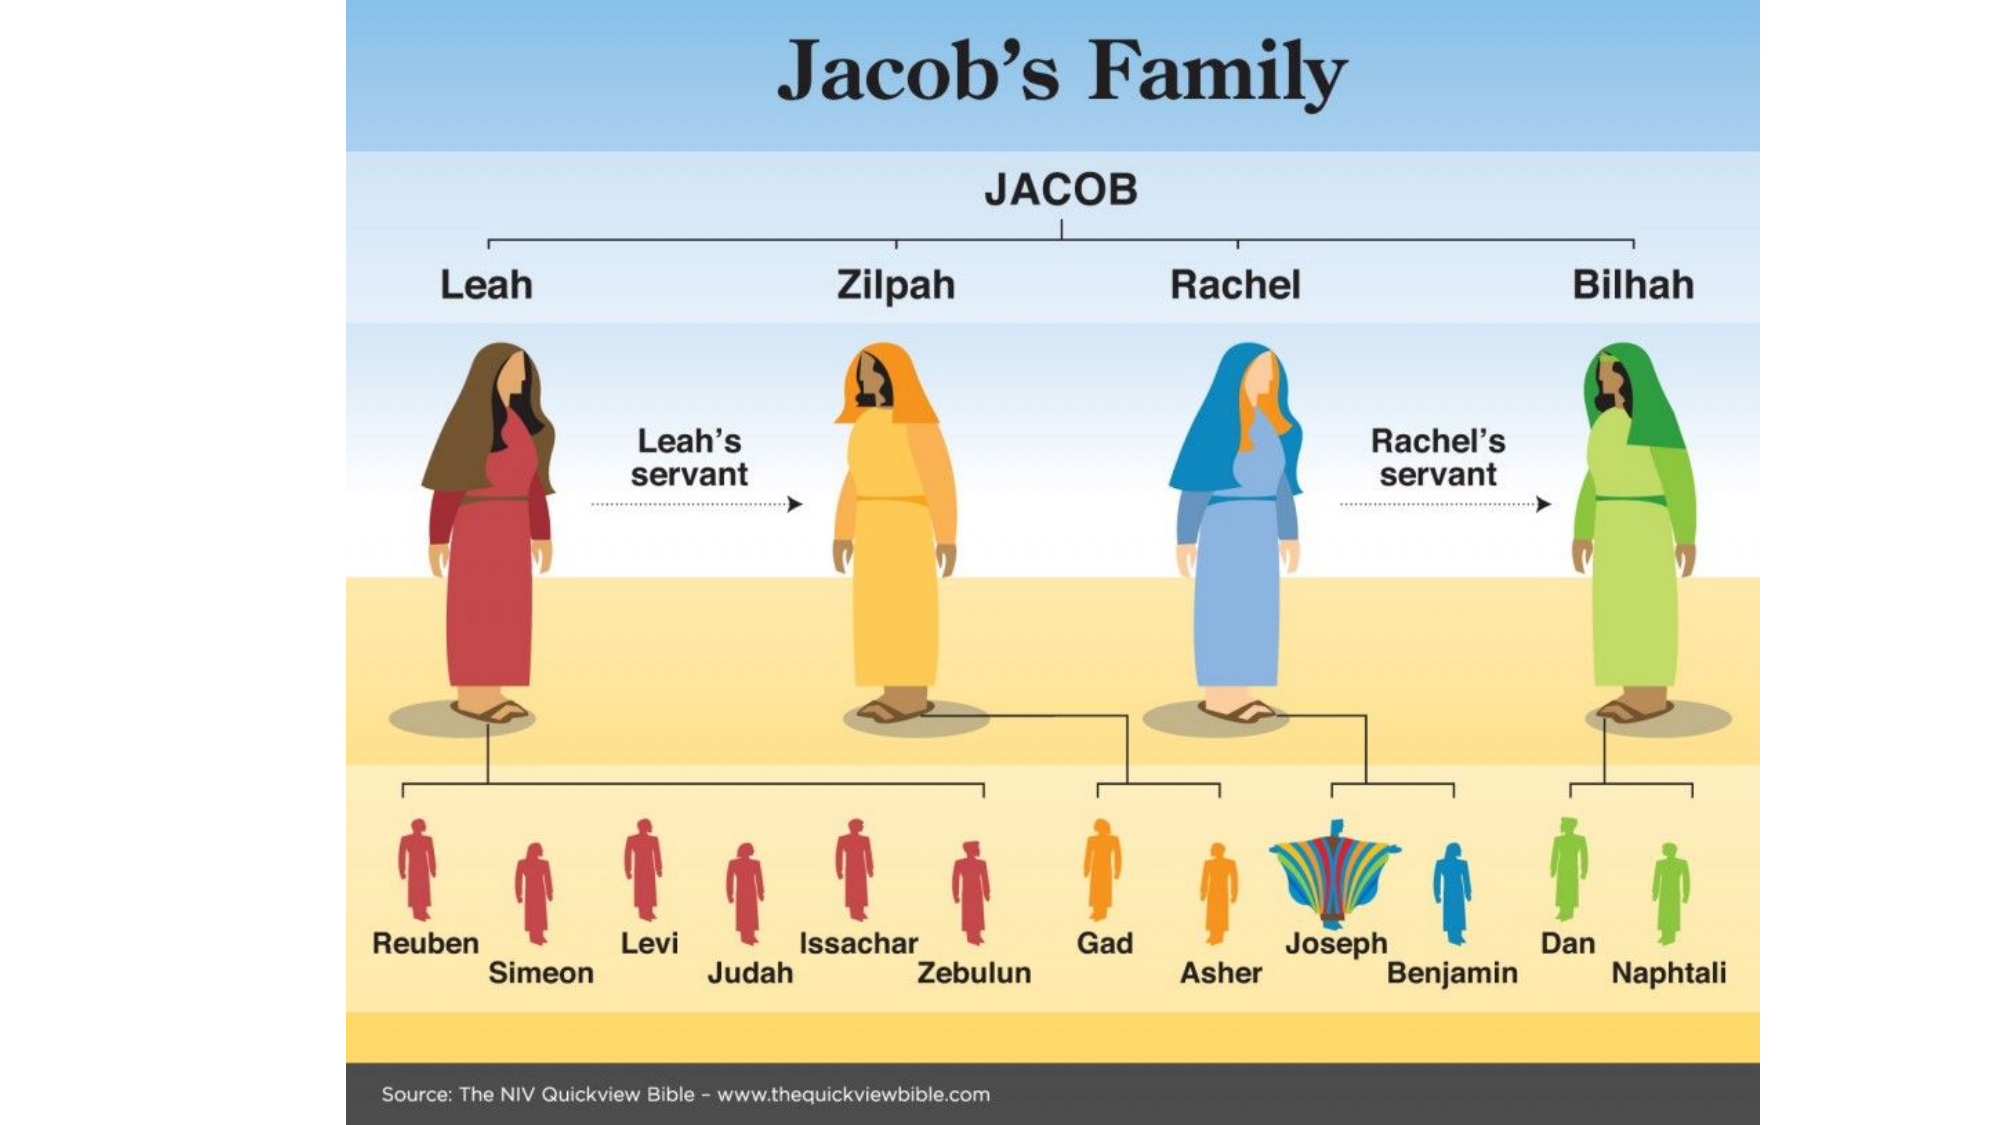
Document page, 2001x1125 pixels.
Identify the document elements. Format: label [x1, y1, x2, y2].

picture [346, 0, 1760, 1125]
